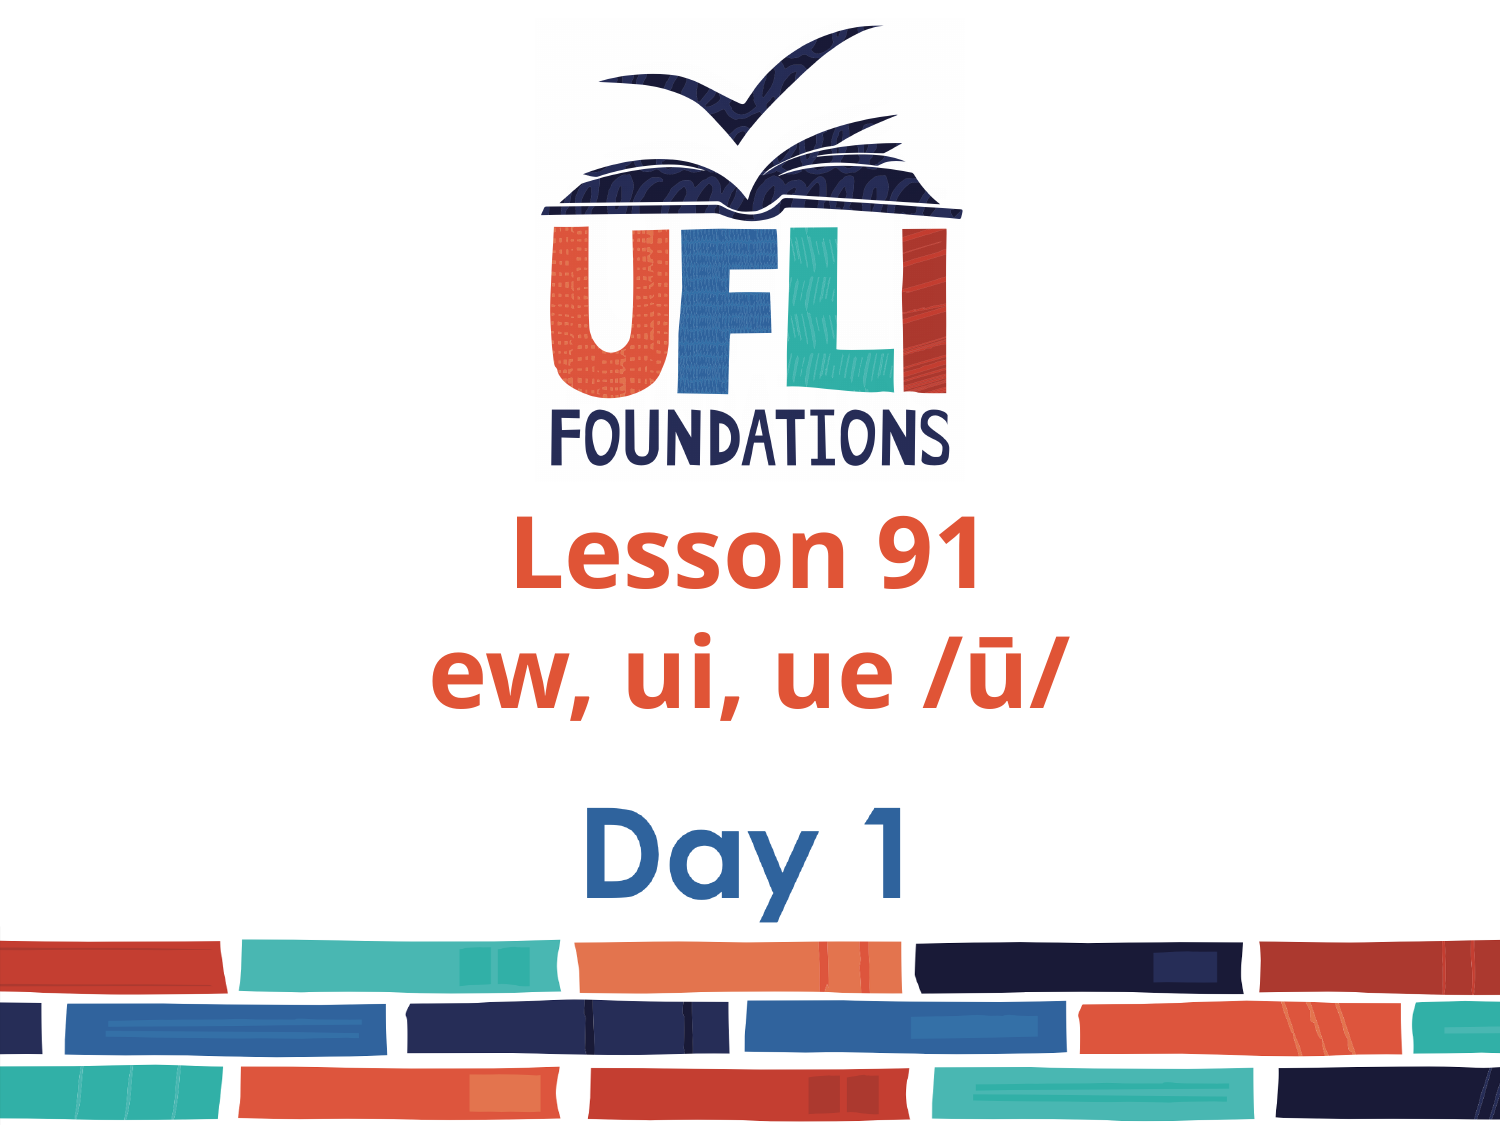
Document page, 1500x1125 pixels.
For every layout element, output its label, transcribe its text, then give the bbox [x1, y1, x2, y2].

text_box Lesson 91 ew, ui, ue /ū/ [149, 481, 1351, 753]
picture [0, 0, 1500, 1125]
